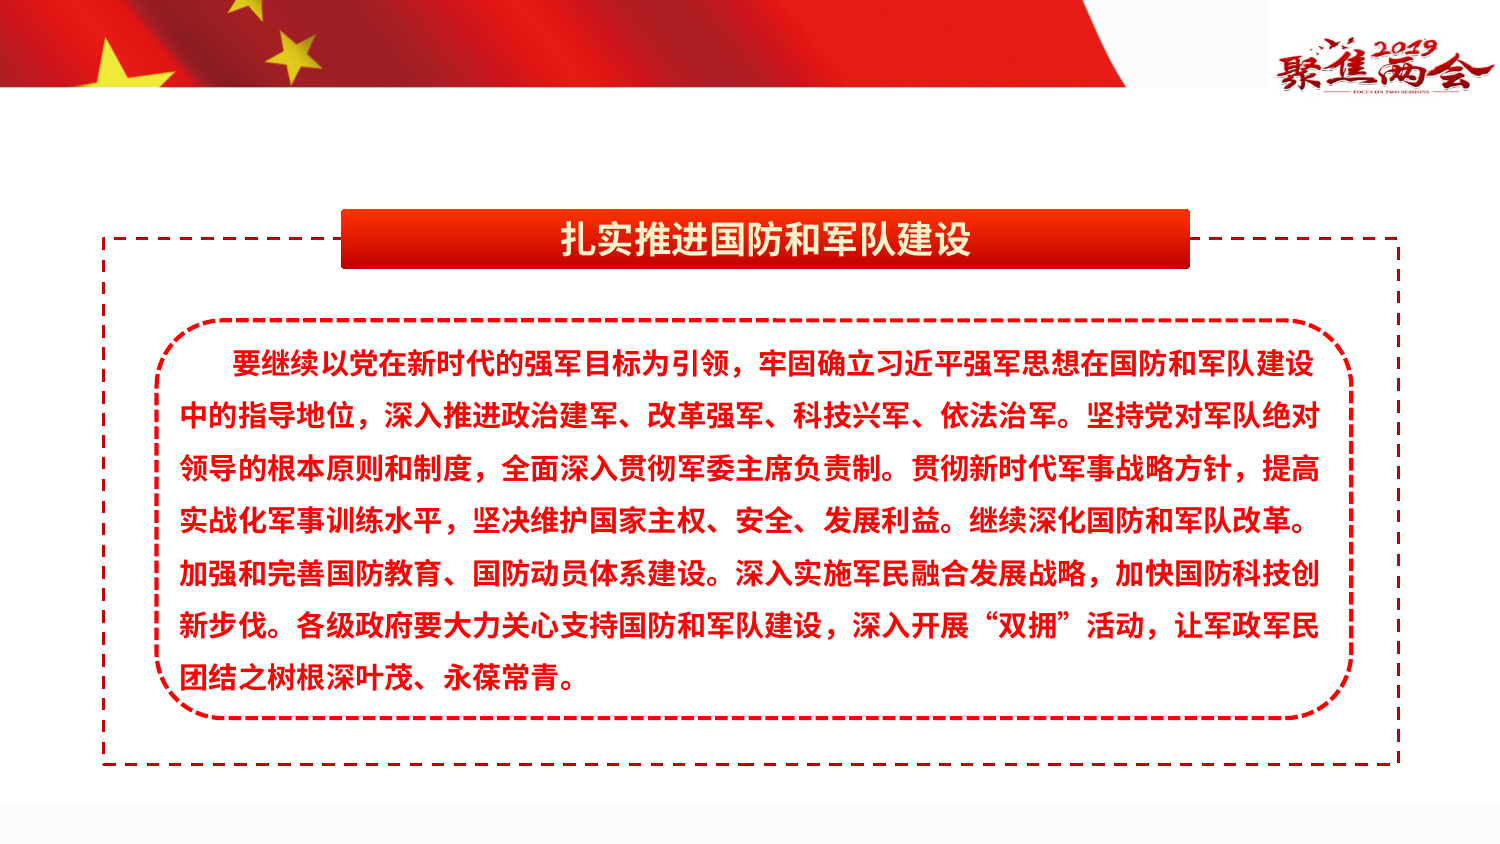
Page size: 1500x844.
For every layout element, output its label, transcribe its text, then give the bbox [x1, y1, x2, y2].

text_box 扎实推进国防和军队建设 [338, 206, 1193, 271]
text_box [156, 320, 1352, 719]
picture [0, 0, 1500, 147]
text_box [101, 237, 1400, 766]
